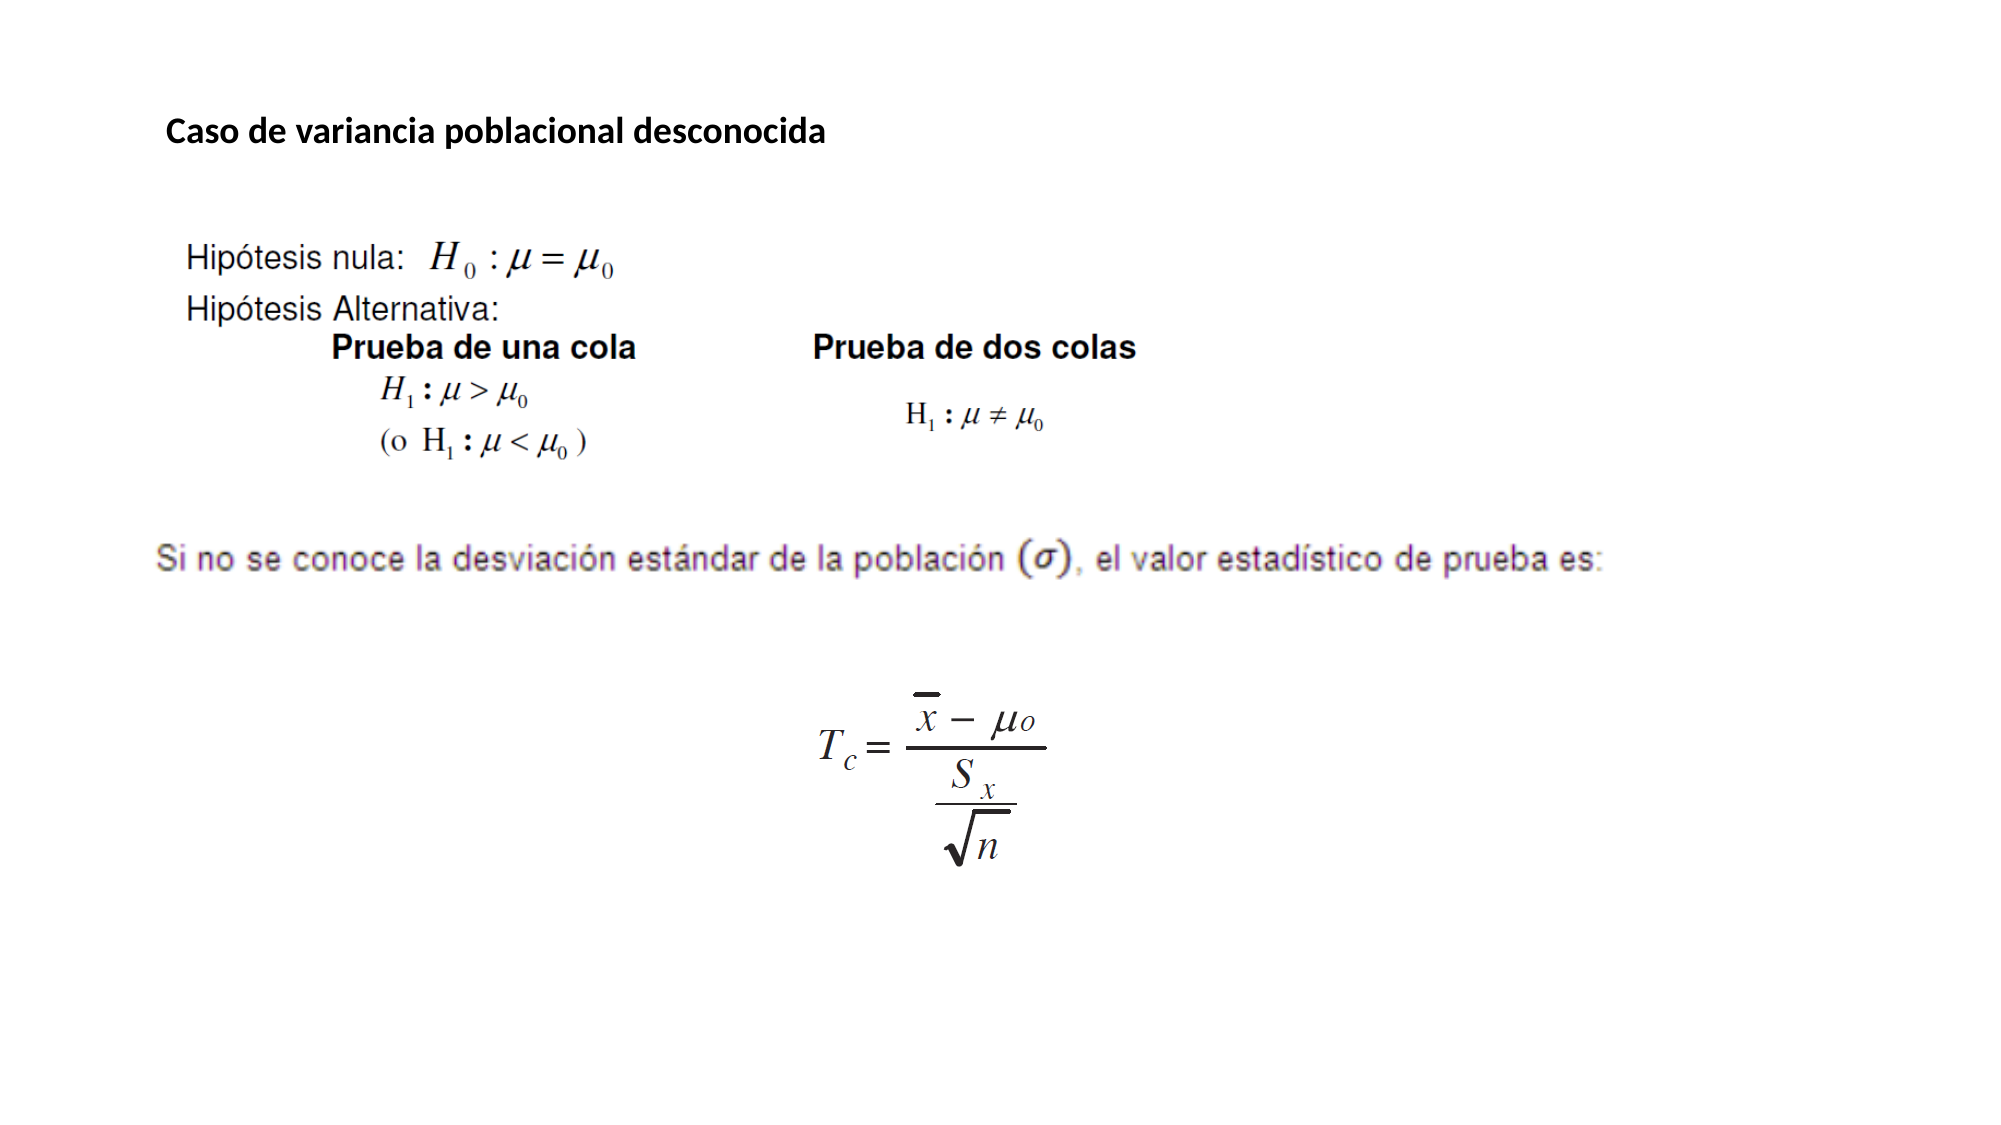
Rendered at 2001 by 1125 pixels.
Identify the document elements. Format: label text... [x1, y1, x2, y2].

text_box Caso de variancia poblacional desconocida [151, 98, 1764, 159]
picture [802, 663, 1052, 876]
picture [173, 232, 1158, 465]
picture [134, 511, 1618, 603]
